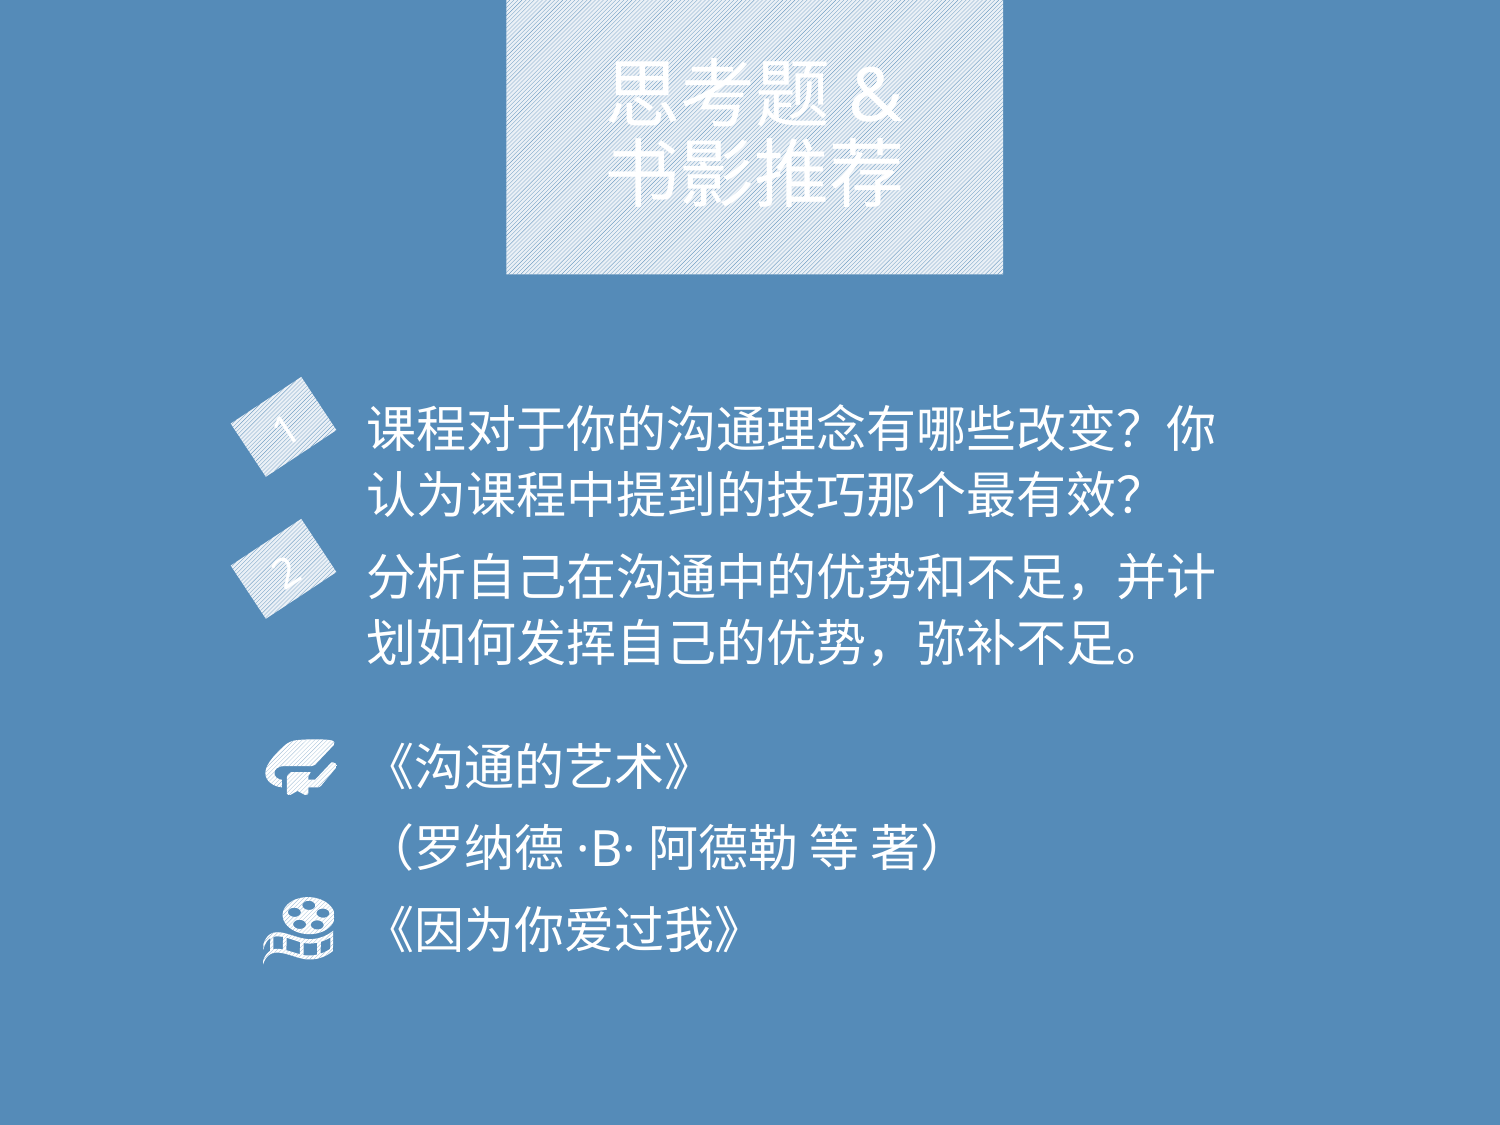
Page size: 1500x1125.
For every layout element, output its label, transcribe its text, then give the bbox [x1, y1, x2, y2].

list 《沟通的艺术》 （罗纳德·B·阿德勒 等 著） 《因为你爱过我》 [349, 721, 1248, 996]
title 思考题& 书影推荐 [506, 0, 1004, 275]
list 2 [230, 518, 337, 619]
list 1 [230, 376, 337, 477]
list 课程对于你的沟通理念有哪些改变？你认为课程中提到的技巧那个最有效？ 分析自己在沟通中的优势和不足，并计划如何发挥自己的优势，弥补不足。 [351, 384, 1250, 719]
